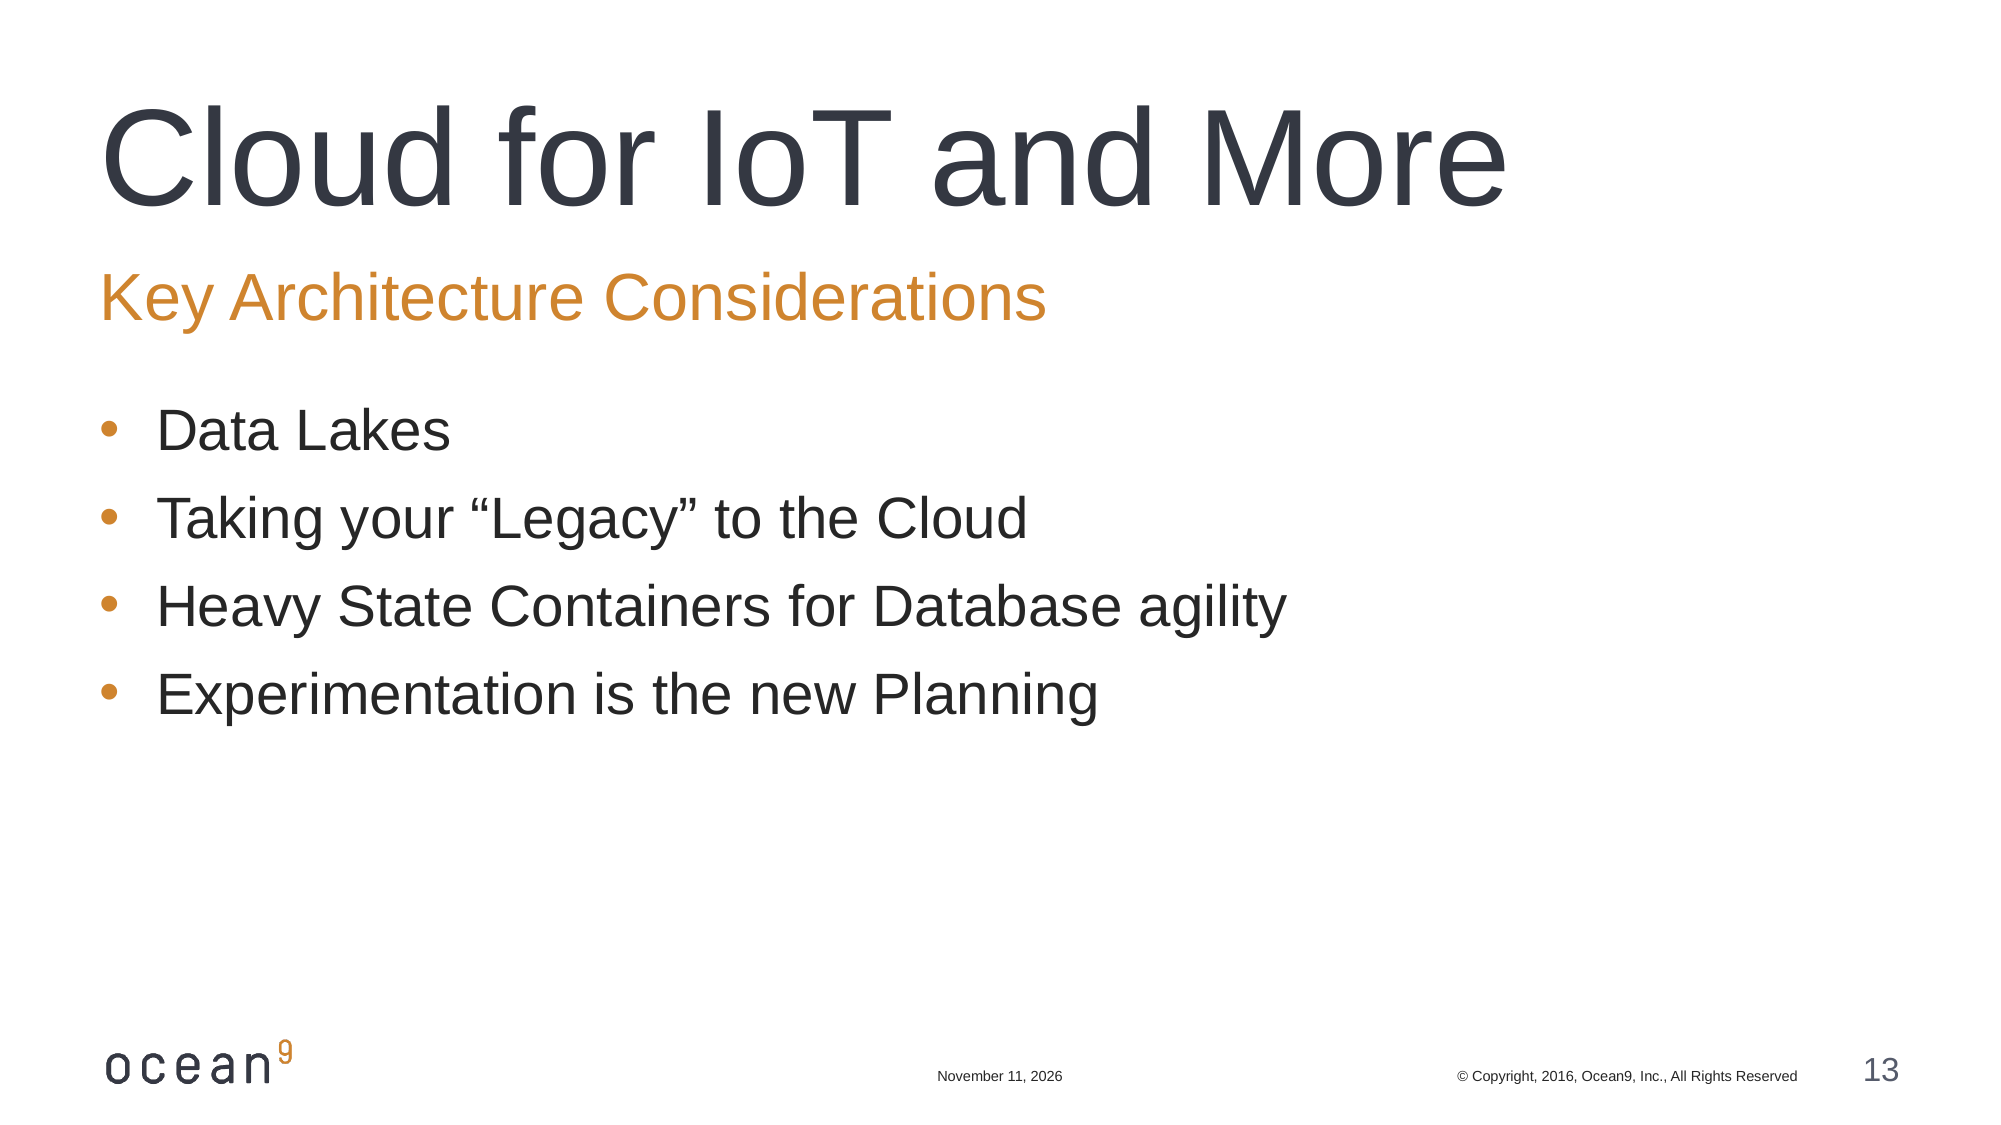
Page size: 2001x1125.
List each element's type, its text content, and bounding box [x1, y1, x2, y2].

picture [99, 1037, 297, 1093]
list Data Lakes Taking your “Legacy” to the Cloud Heavy State Containers for Database agility Experimentation is the new Planning [99, 399, 1900, 1000]
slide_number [918, 1050, 1082, 1085]
title Cloud for IoT and More [99, 99, 1900, 262]
list Key Architecture Considerations [99, 262, 1900, 350]
footer © Copyright, 2016, Ocean9, Inc., All Rights Reserved [1137, 1050, 1798, 1085]
slide_number 13 [1812, 1050, 1900, 1089]
